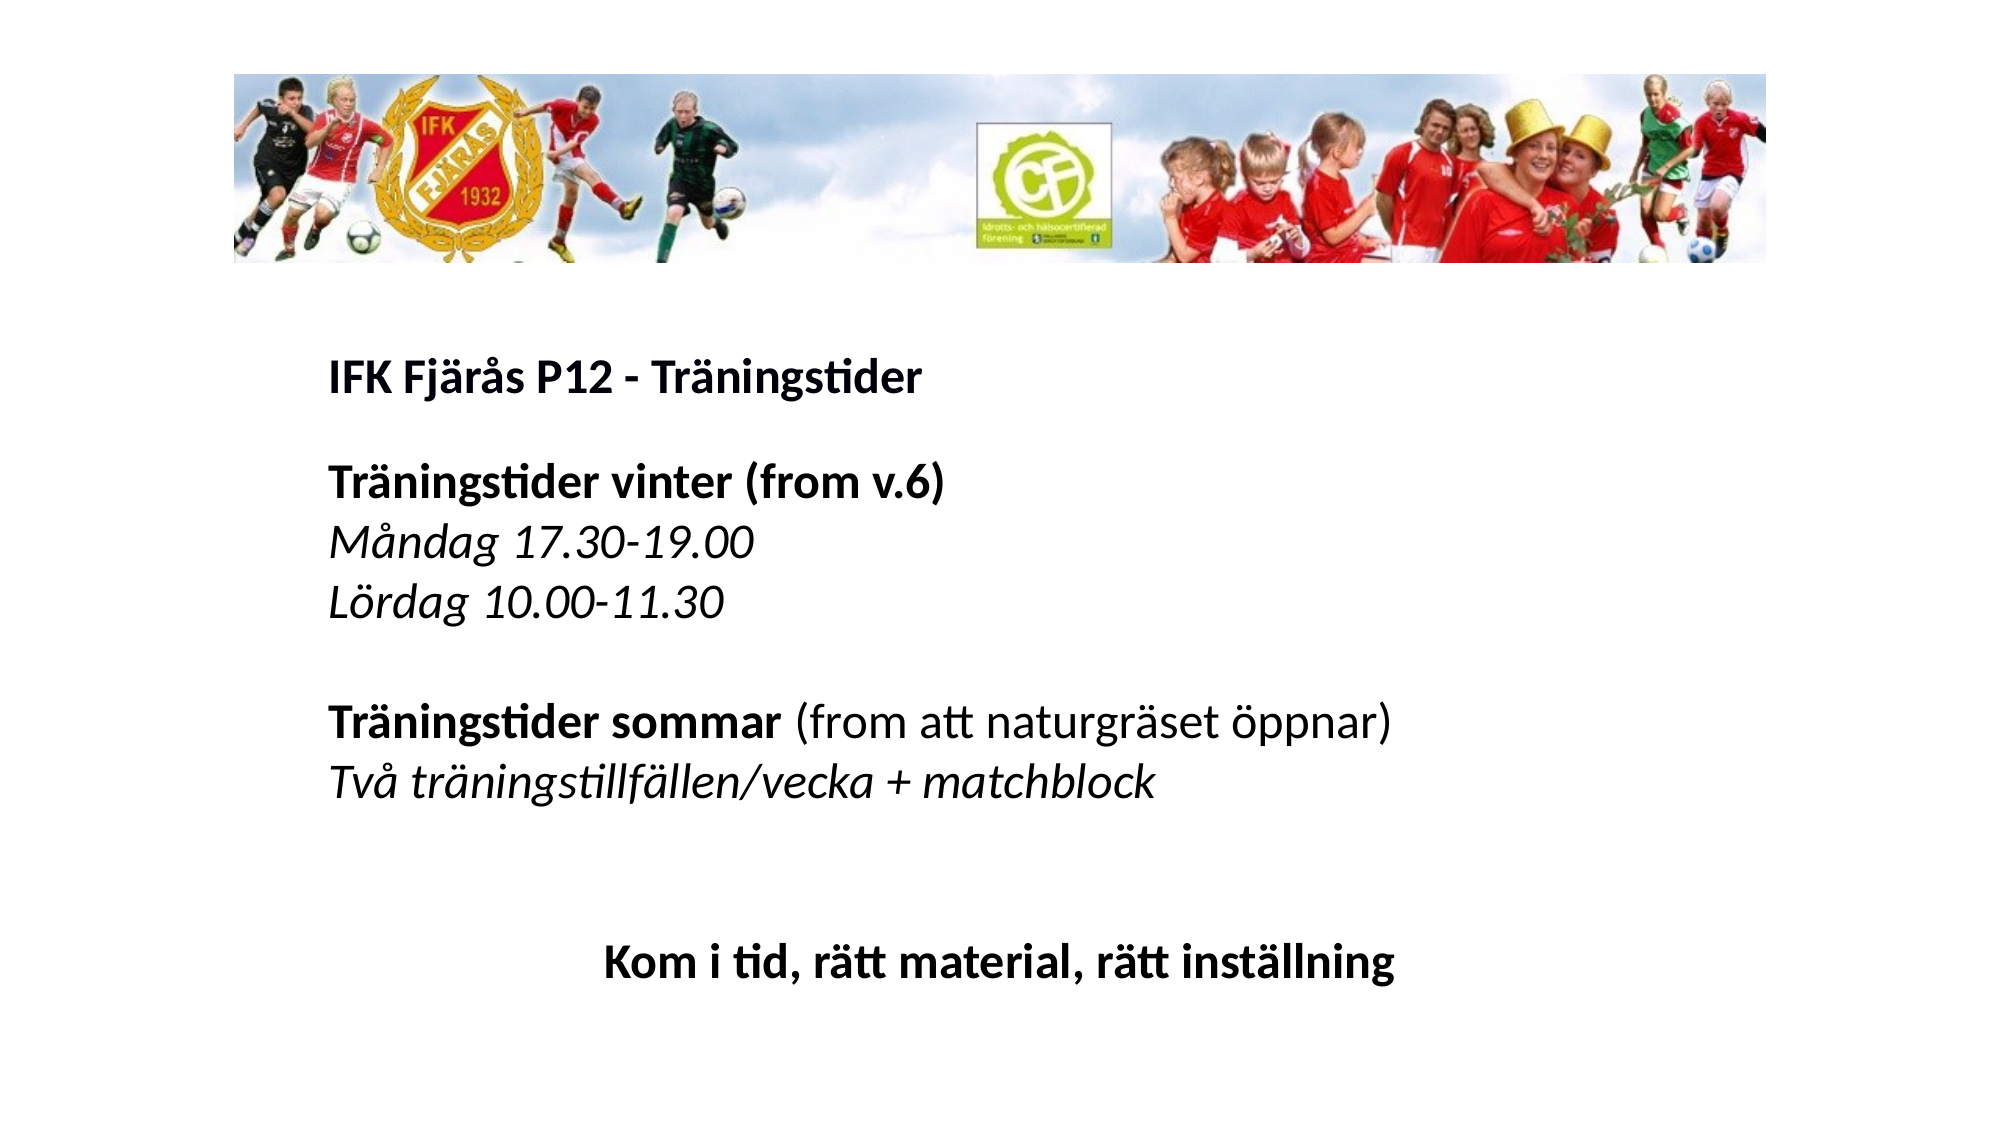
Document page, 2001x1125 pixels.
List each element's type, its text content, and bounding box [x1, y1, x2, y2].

text_box IFK Fjärås P12 - Träningstider Träningstider vinter (from v.6) Måndag 17.30-19.00 Lördag 10.00-11.30 Träningstider sommar (from att naturgräset öppnar) Två träningstillfällen/vecka + matchblock Kom i tid, rätt material, rätt inställning [314, 336, 1686, 1056]
picture [234, 74, 1766, 263]
